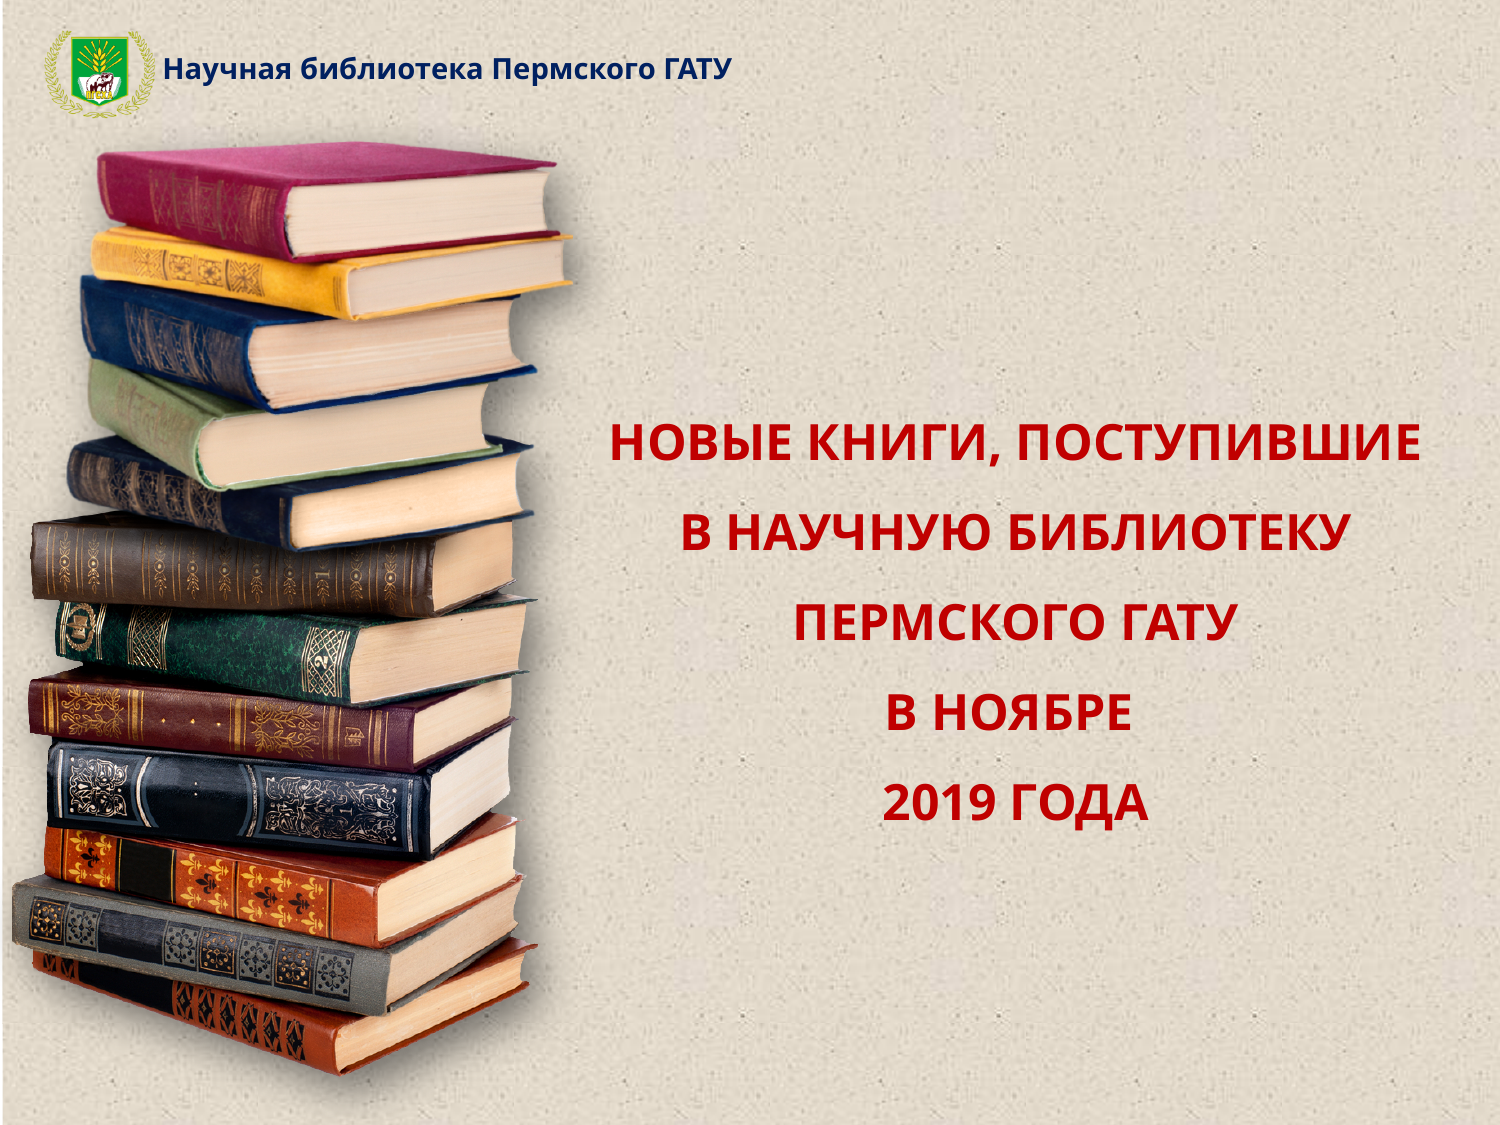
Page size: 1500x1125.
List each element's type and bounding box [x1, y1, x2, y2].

text_box [2, 0, 1500, 1125]
